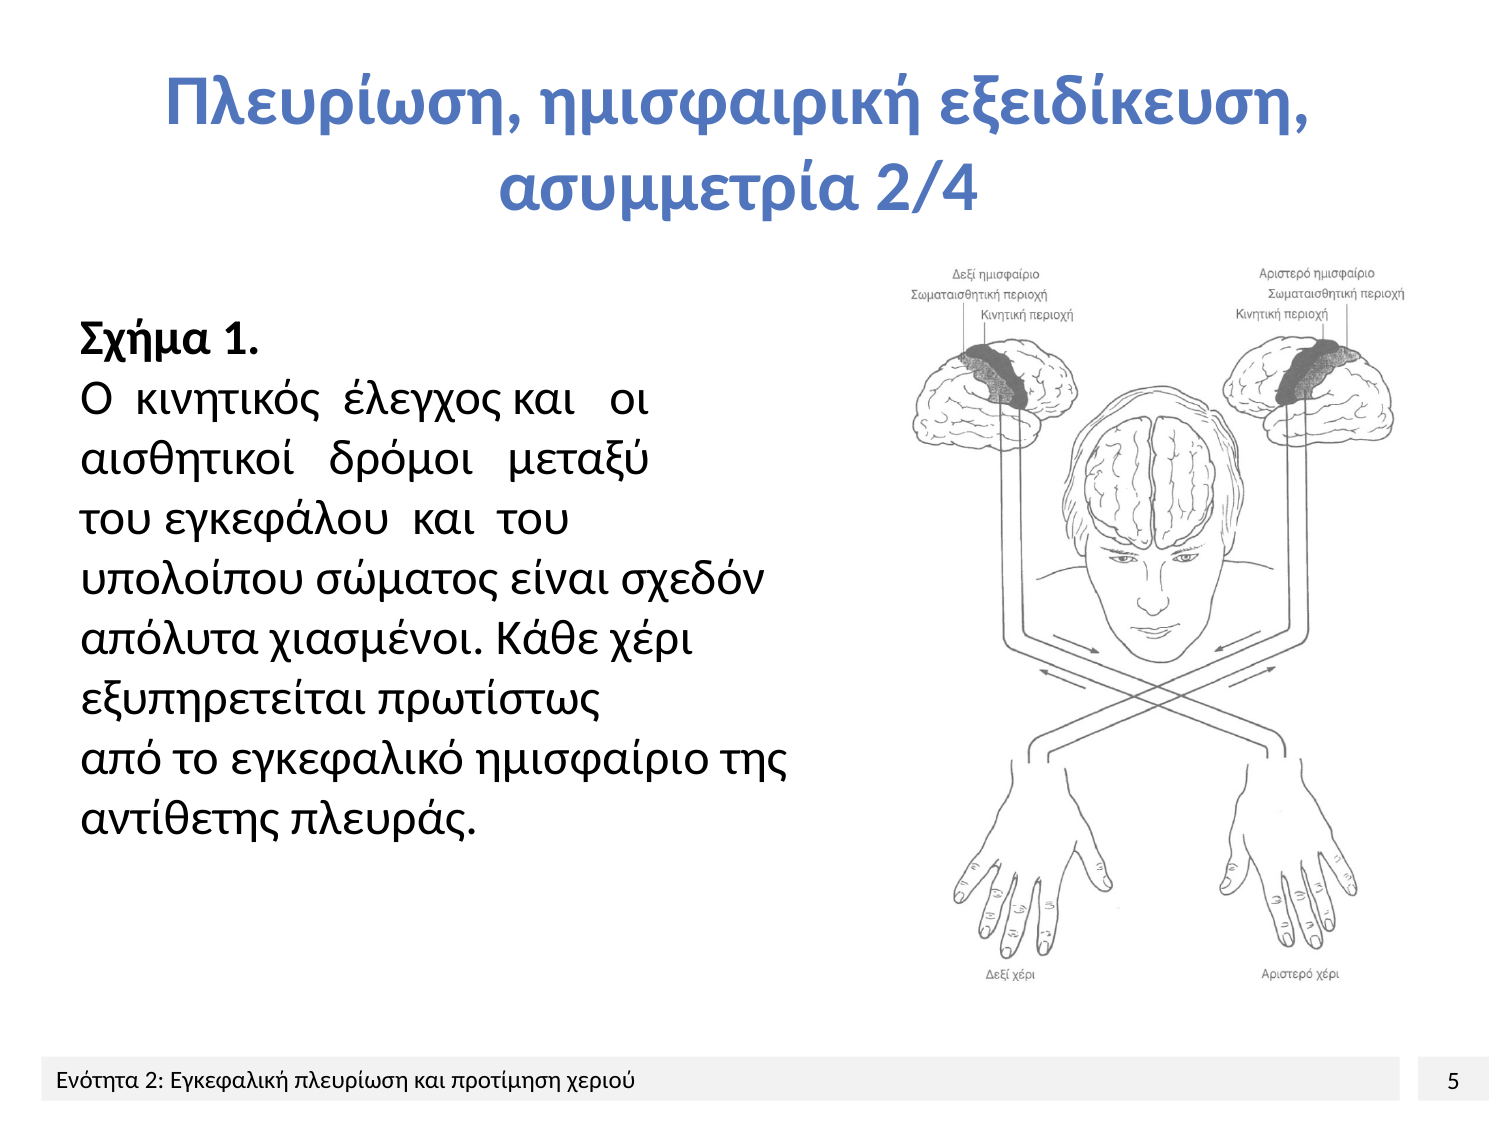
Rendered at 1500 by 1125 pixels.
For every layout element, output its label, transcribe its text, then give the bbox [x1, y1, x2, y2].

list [891, 255, 1418, 998]
title Πλευρίωση, ημισφαιρική εξειδίκευση, ασυμμετρία 2/4 [53, 45, 1425, 233]
text_box Σχήμα 1. Ο κινητικός έλεγχος και οι αισθητικοί δρόμοι μεταξύ του εγκεφάλου και του υπολοίπου σώματος είναι σχεδόν απόλυτα χιασμένοι. Κάθε χέρι εξυπηρετείται πρωτίστως από το εγκεφαλικό ημισφαίριο της αντίθετης πλευράς. [64, 278, 809, 870]
